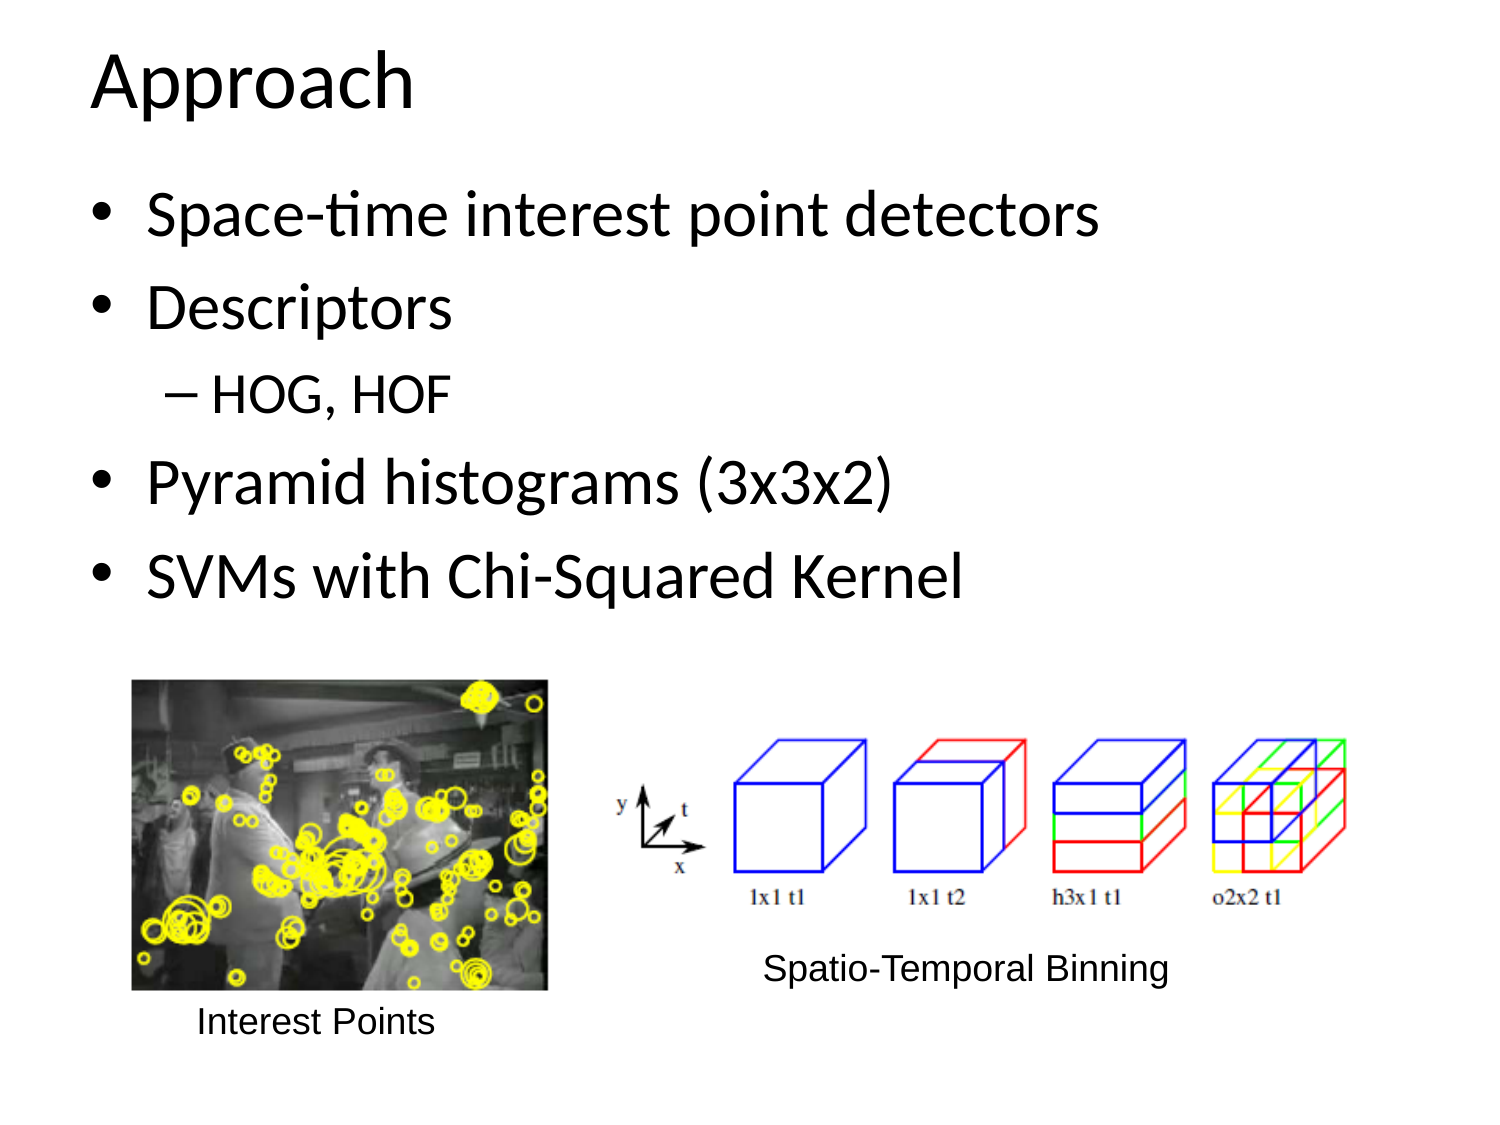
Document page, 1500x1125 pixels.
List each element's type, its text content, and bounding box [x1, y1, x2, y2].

picture [111, 662, 552, 1001]
list Space-time interest point detectors Descriptors HOG, HOF Pyramid histograms (3x3x2) SVMs with Chi-Squared Kernel [74, 162, 1426, 1006]
picture [607, 724, 1376, 938]
text_box Interest Points [181, 1010, 482, 1050]
text_box Spatio-Temporal Binning [747, 946, 1236, 997]
title Approach [74, 0, 1426, 151]
